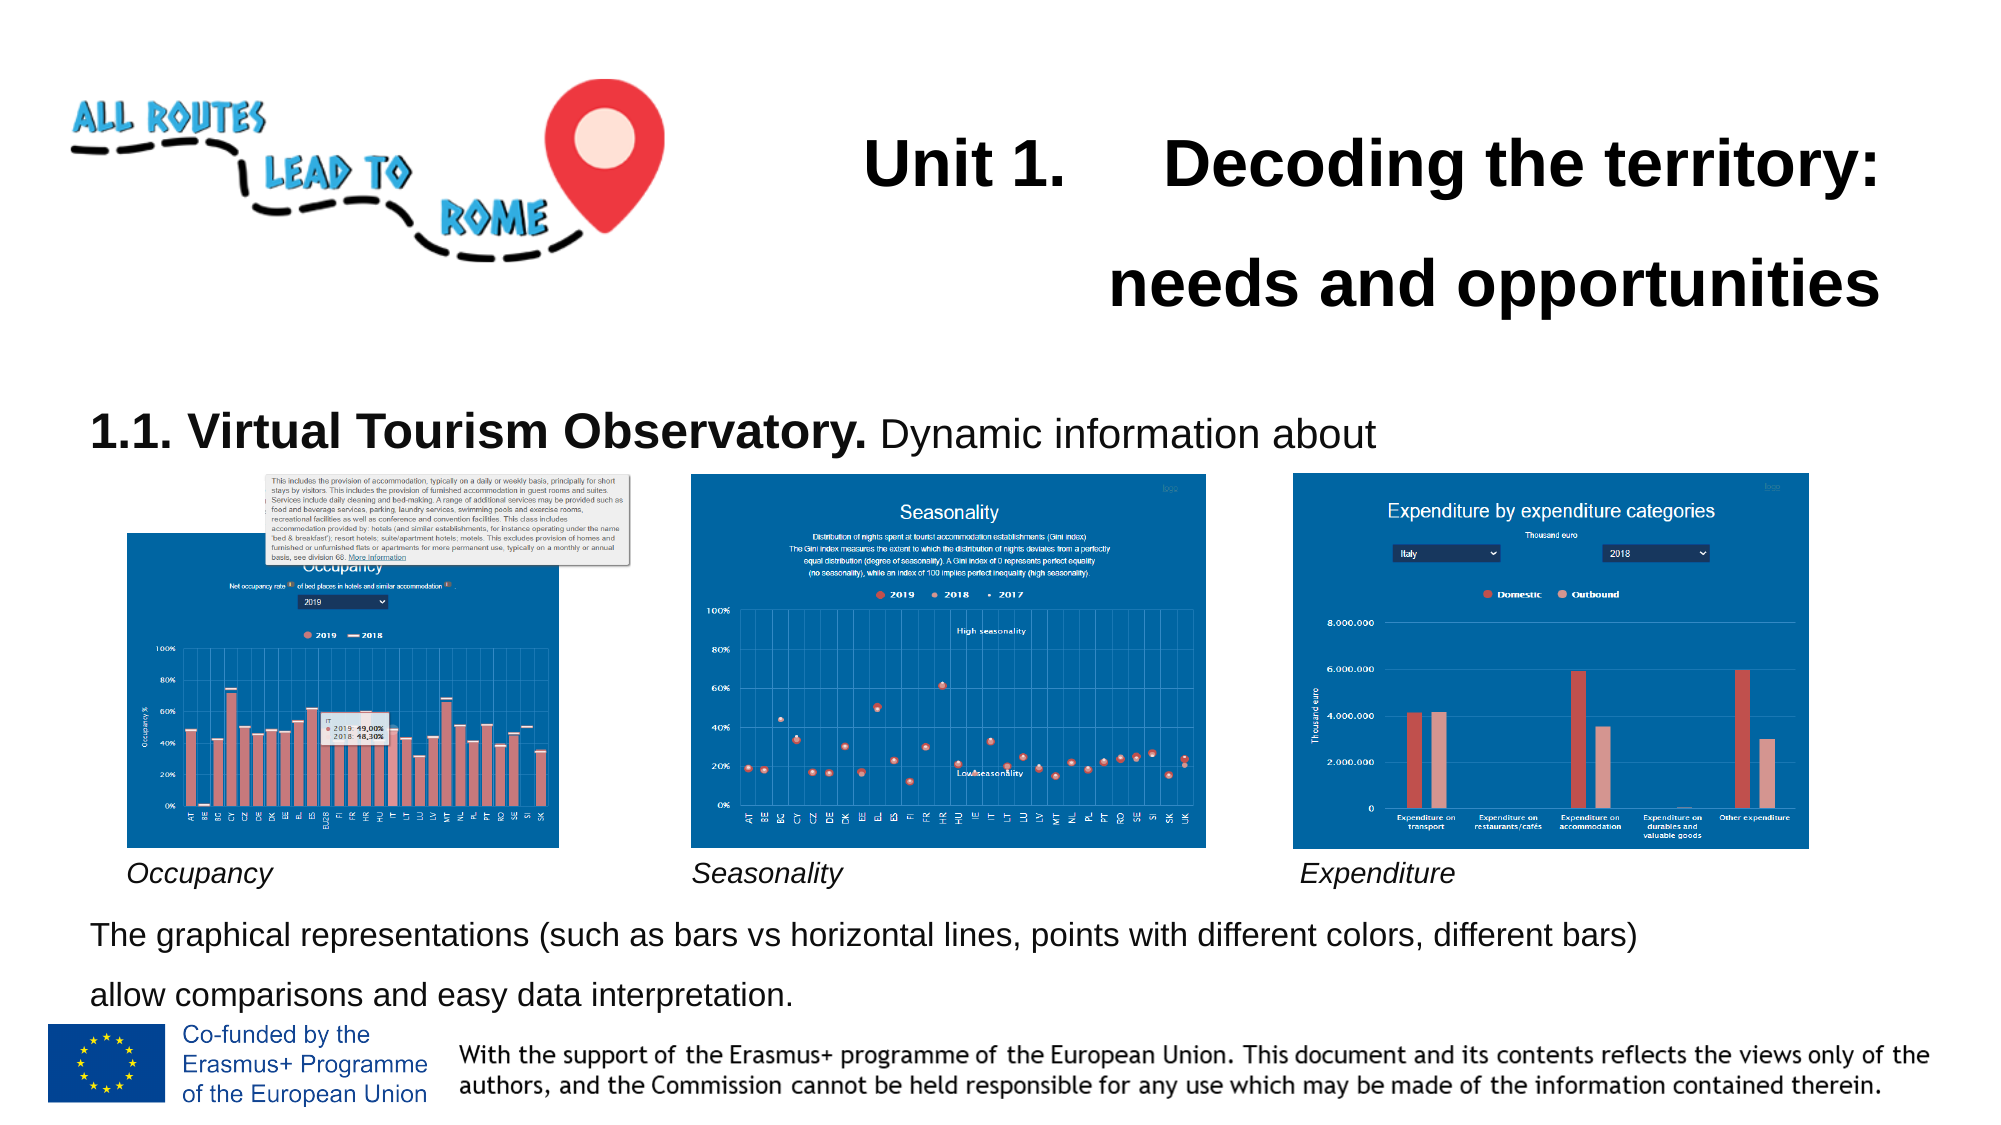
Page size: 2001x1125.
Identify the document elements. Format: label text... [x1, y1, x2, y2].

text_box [111, 472, 1809, 892]
text_box Unit 1. Decoding the territory: needs and opportunities [688, 71, 1890, 324]
text_box 1.1. Virtual Tourism Observatory. Dynamic information about The graphical representations (such as bars vs horizontal lines, points with different colors, different bars) allow comparisons and easy data interpretation. [82, 360, 1684, 443]
picture [47, 71, 689, 273]
picture [47, 1023, 427, 1107]
picture [443, 1031, 1953, 1116]
